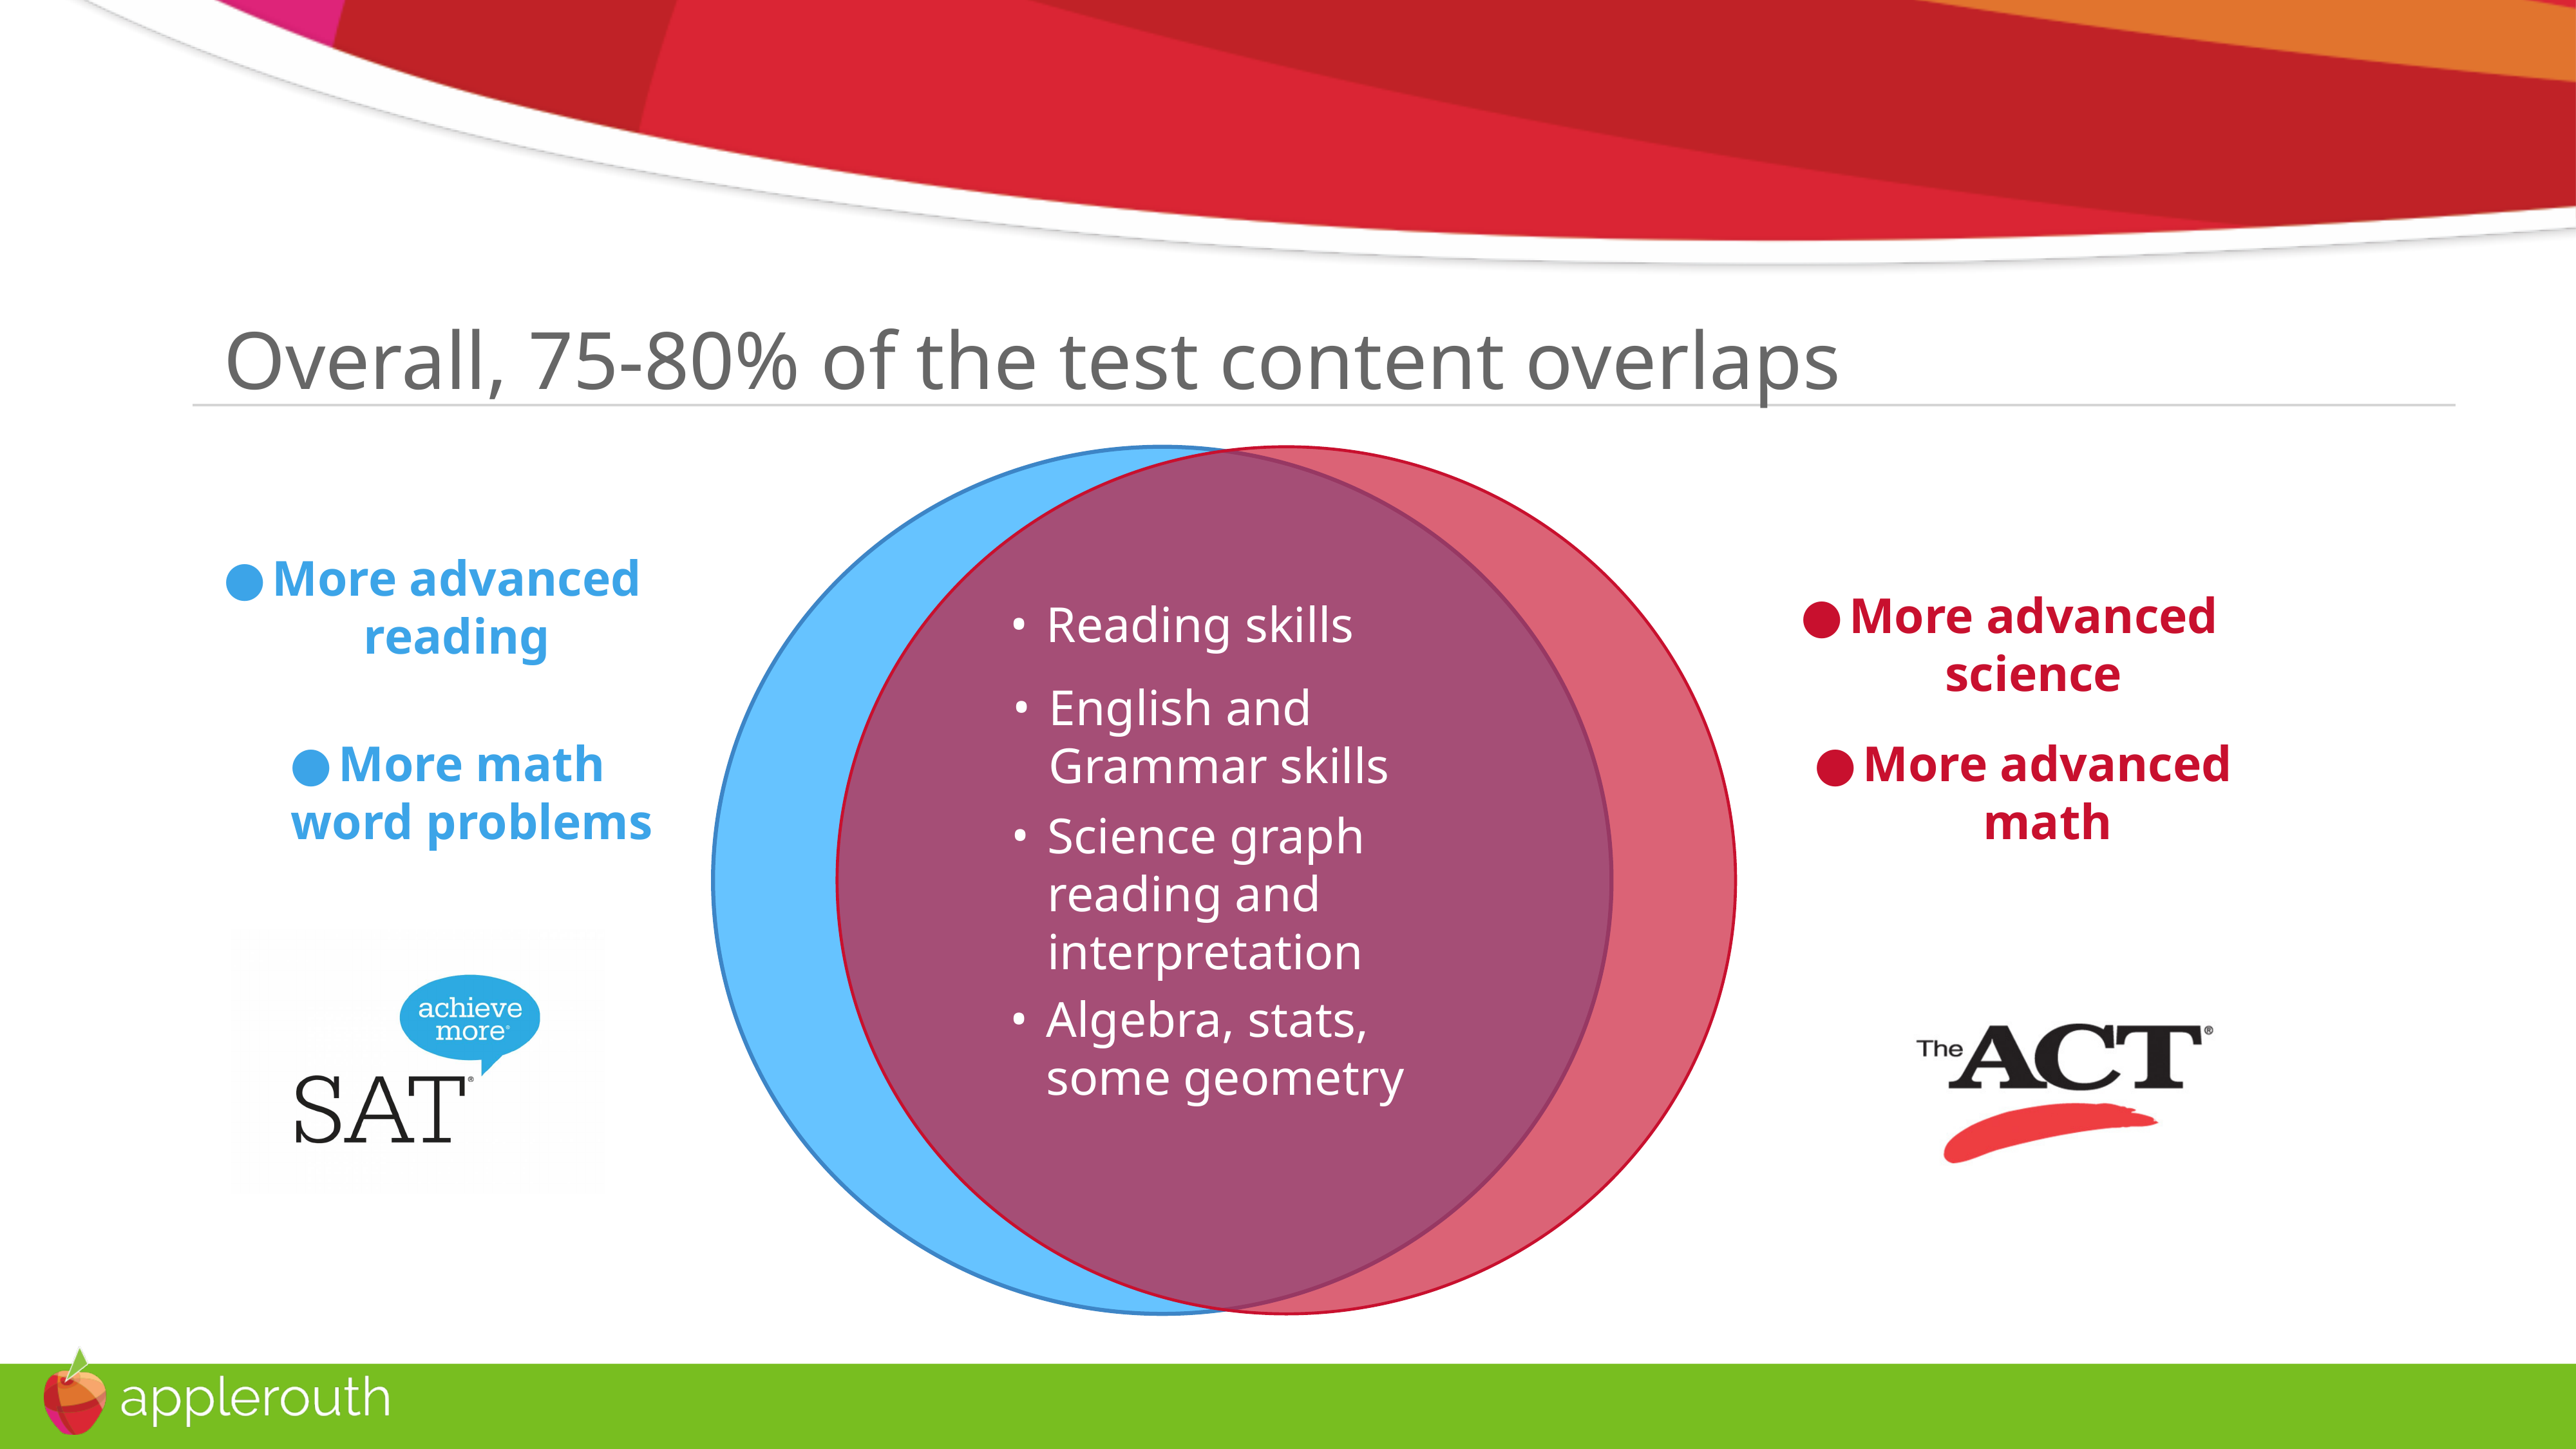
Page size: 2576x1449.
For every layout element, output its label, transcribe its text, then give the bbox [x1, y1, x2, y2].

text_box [231, 929, 2229, 1258]
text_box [712, 446, 1736, 929]
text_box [712, 1265, 1736, 1314]
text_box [1751, 574, 2268, 931]
list Overall, 75-80% of the test content overlaps [216, 296, 2401, 420]
picture [0, 0, 2576, 509]
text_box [151, 538, 715, 862]
picture [44, 1346, 389, 1435]
